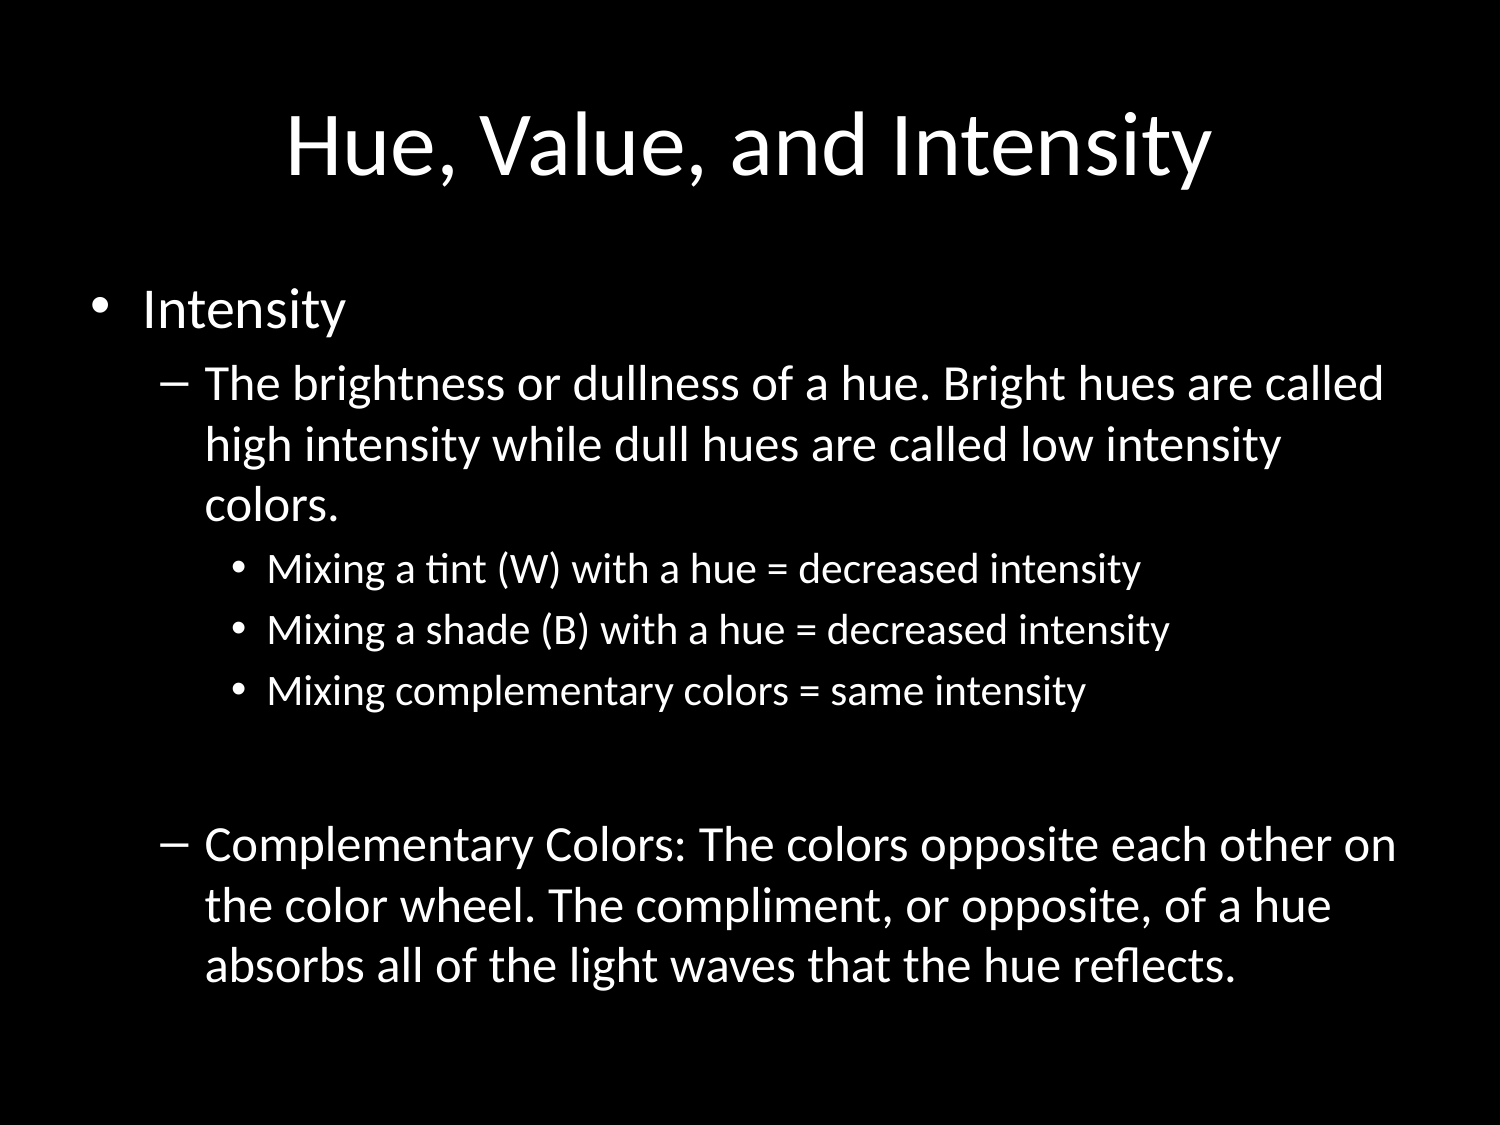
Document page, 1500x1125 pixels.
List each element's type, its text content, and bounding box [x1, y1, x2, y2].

title Hue, Value, and Intensity [75, 45, 1425, 233]
list Intensity The brightness or dullness of a hue. Bright hues are called high intensity while dull hues are called low intensity colors. Mixing a tint (W) with a hue = decreased intensity Mixing a shade (B) with a hue = decreased intensity Mixing complementary colors = same intensity Complementary Colors: The colors opposite each other on the color wheel. The compliment, or opposite, of a hue absorbs all of the light waves that the hue reflects. [75, 262, 1425, 1005]
